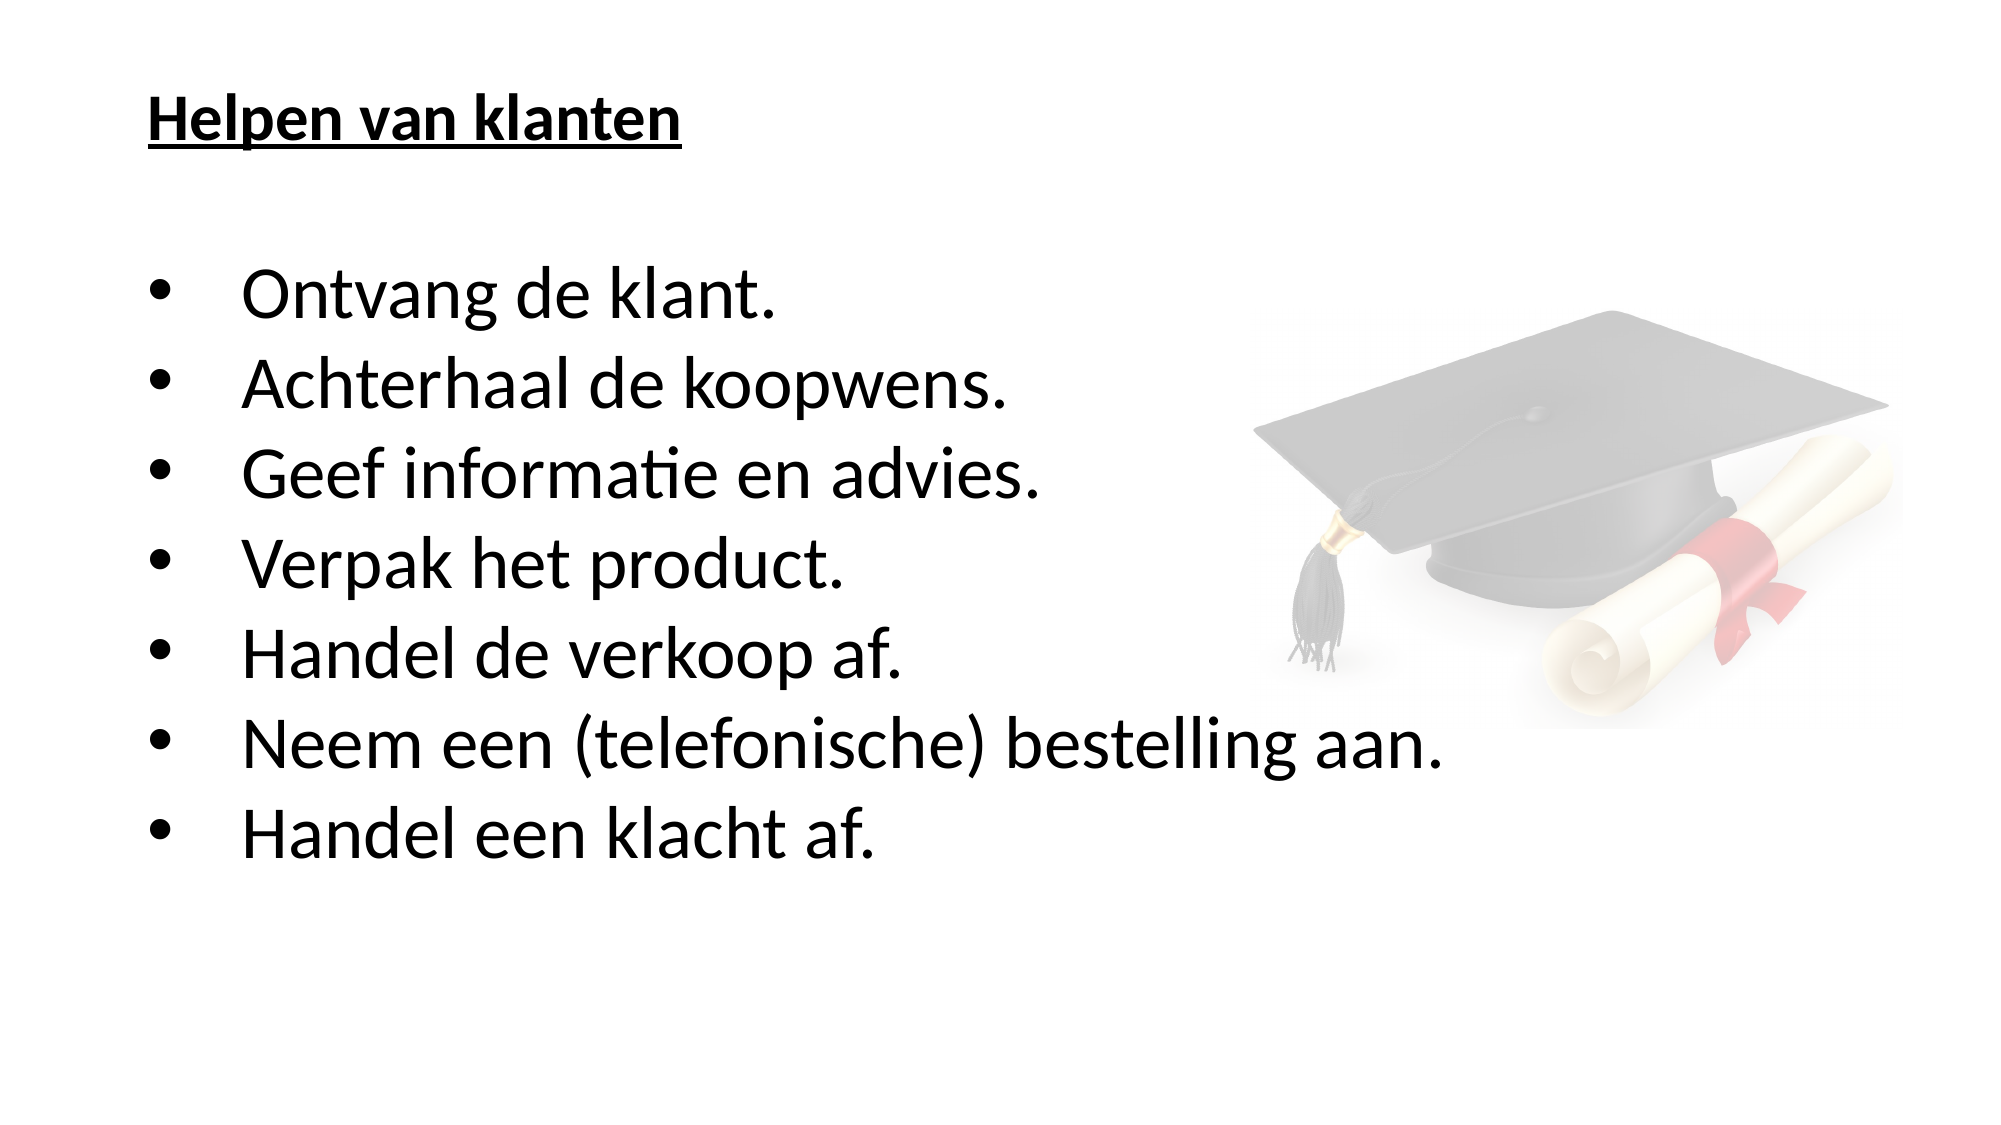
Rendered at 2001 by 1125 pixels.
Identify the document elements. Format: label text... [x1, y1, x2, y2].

text_box Helpen van klanten Ontvang de klant. Achterhaal de koopwens. Geef informatie en advies. Verpak het product. Handel de verkoop af. Neem een (telefonische) bestelling aan. Handel een klacht af. [132, 65, 1462, 881]
picture [1249, 308, 1903, 729]
